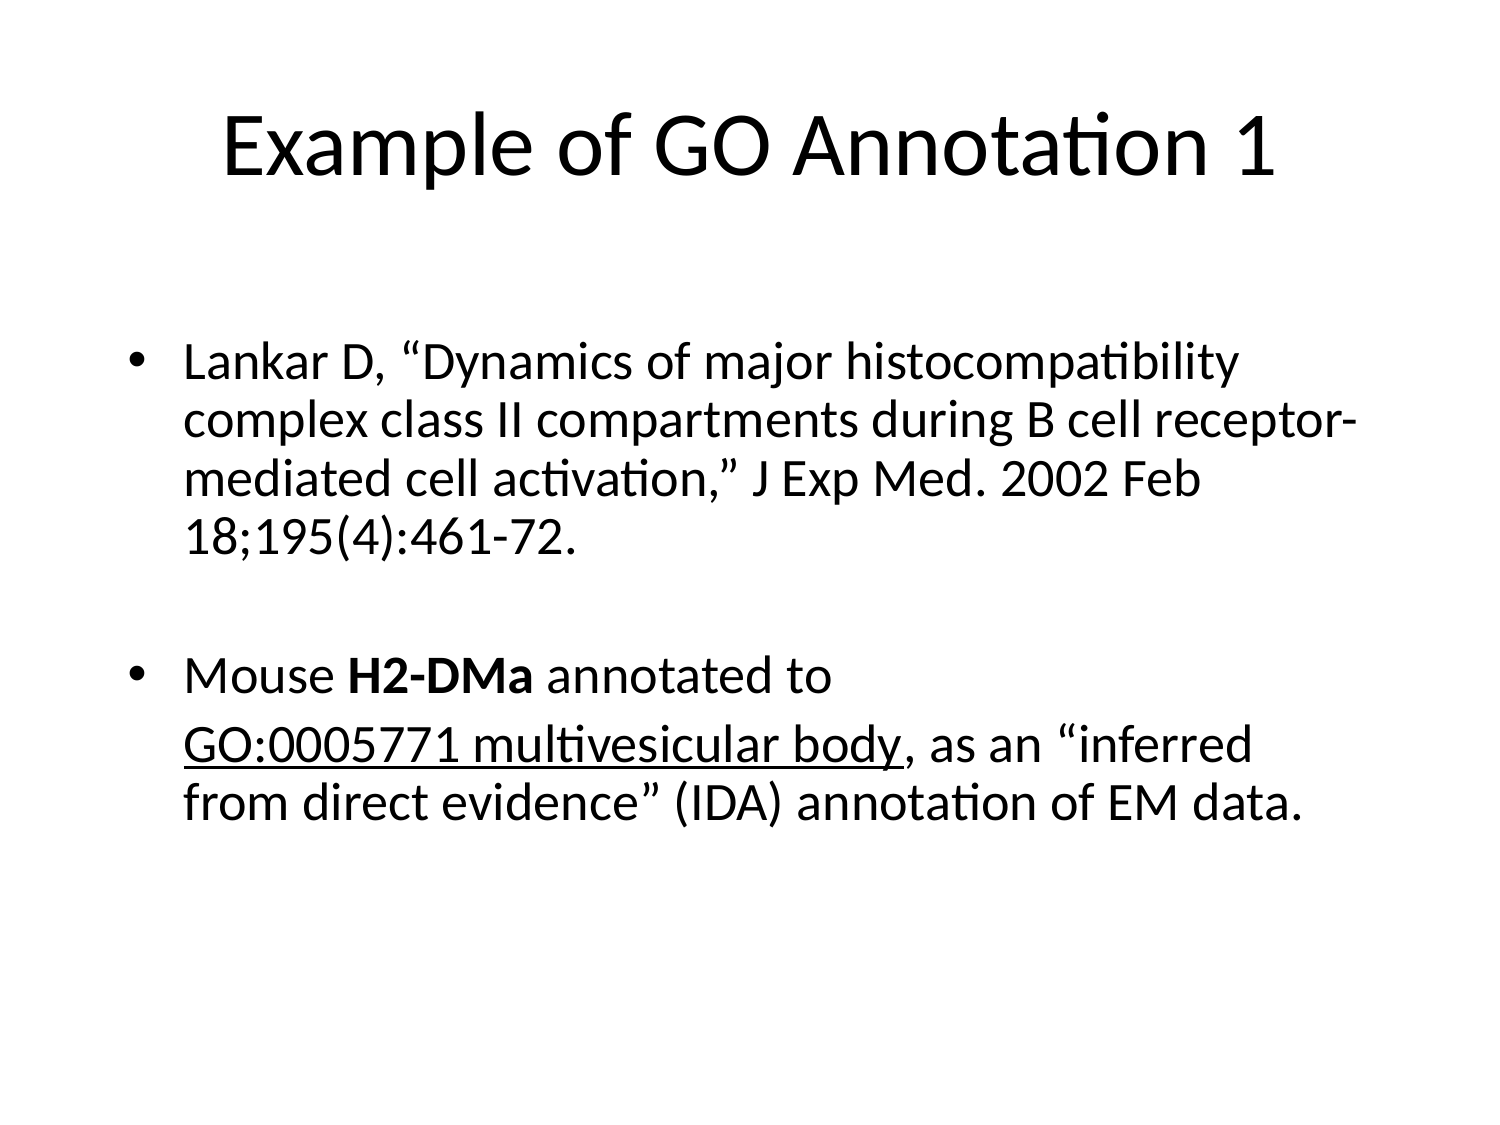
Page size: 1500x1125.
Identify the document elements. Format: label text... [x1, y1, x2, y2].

list Lankar D, “Dynamics of major histocompatibility complex class II compartments during B cell receptor-mediated cell activation,” J Exp Med. 2002 Feb 18;195(4):461-72. Mouse H2-DMa annotated to GO:0005771 multivesicular body, as an “inferred from direct evidence” (IDA) annotation of EM data. [112, 324, 1388, 1063]
title Example of GO Annotation 1 [75, 45, 1425, 233]
